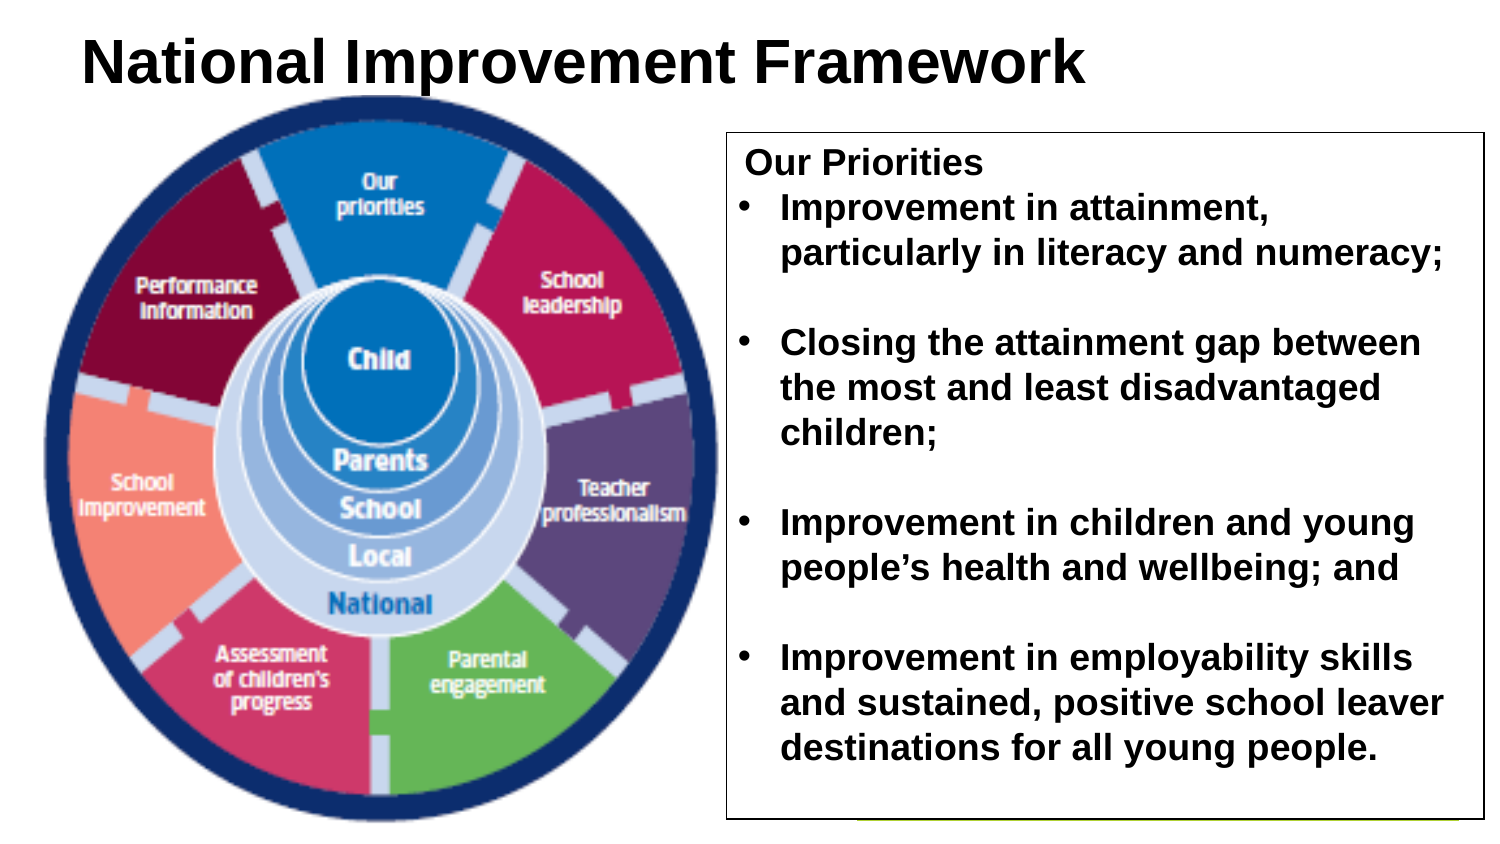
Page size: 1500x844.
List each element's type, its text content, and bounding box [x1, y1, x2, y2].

picture [29, 95, 857, 826]
title National Improvement Framework [66, 19, 1200, 97]
text_box Our Priorities Improvement in attainment, particularly in literacy and numeracy; Closing the attainment gap between the most and least disadvantaged children; Improvement in children and young people’s health and wellbeing; and Improvement in employability skills and sustained, positive school leaver destinations for all young people. [861, 132, 1484, 819]
